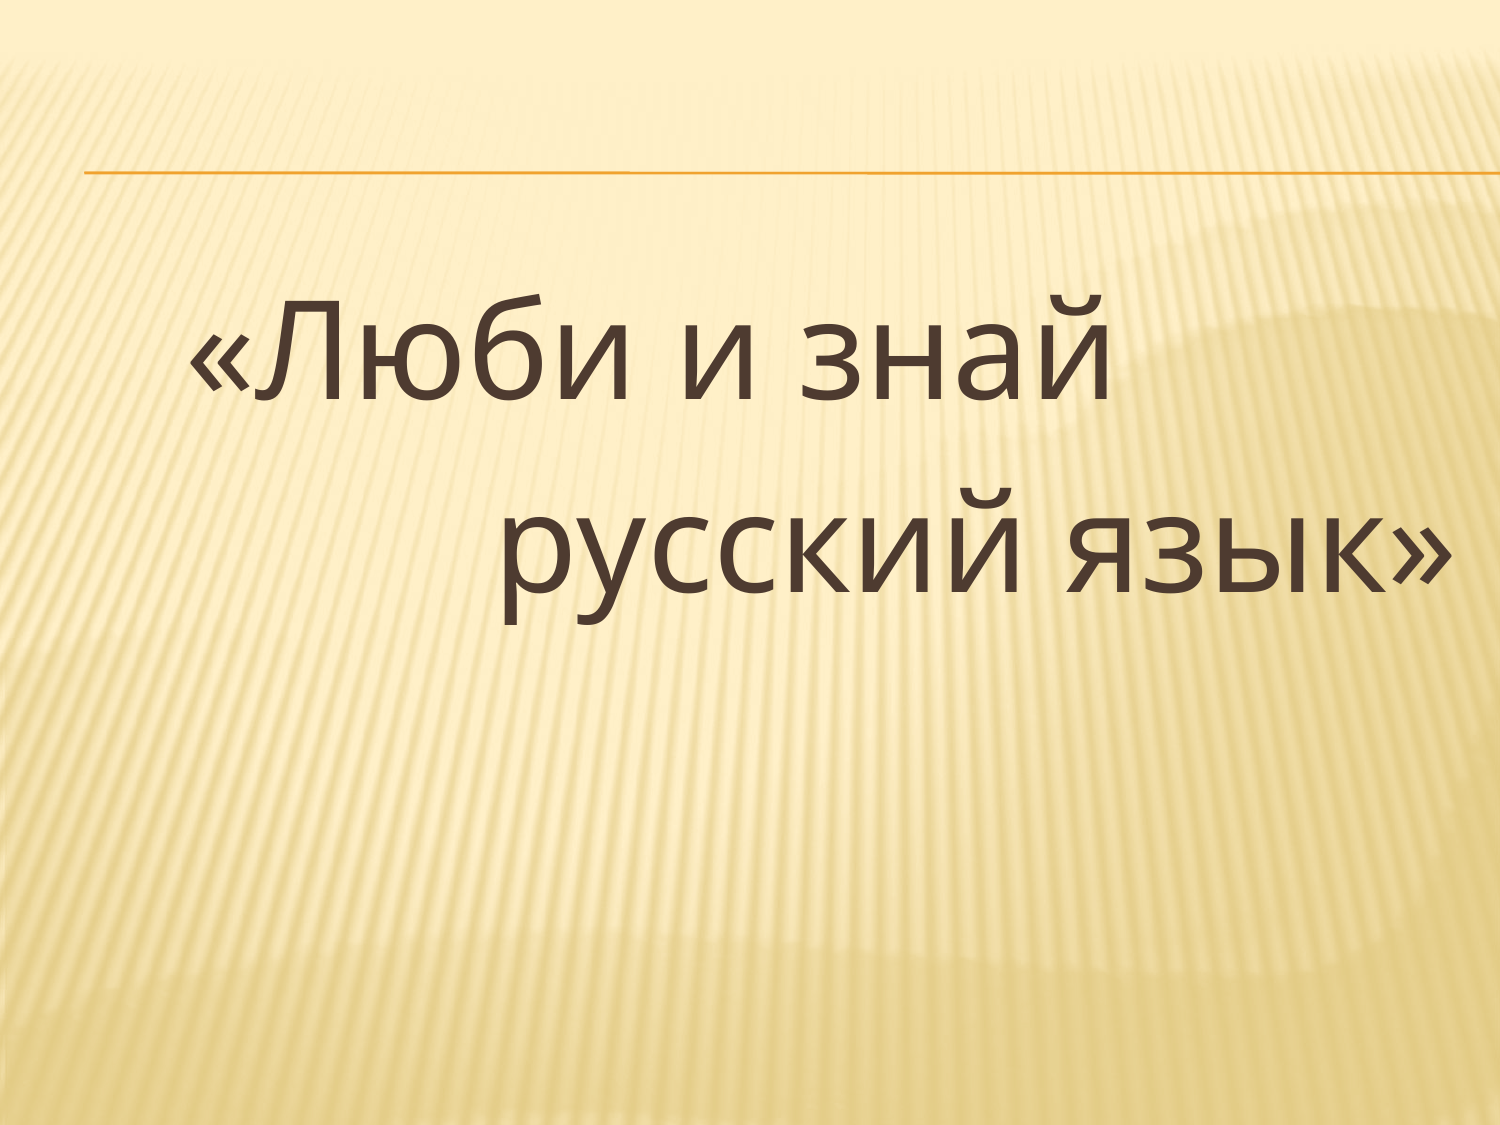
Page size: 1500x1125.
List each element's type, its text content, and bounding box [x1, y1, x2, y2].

list «Люби и знай русский язык» [50, 254, 1475, 998]
